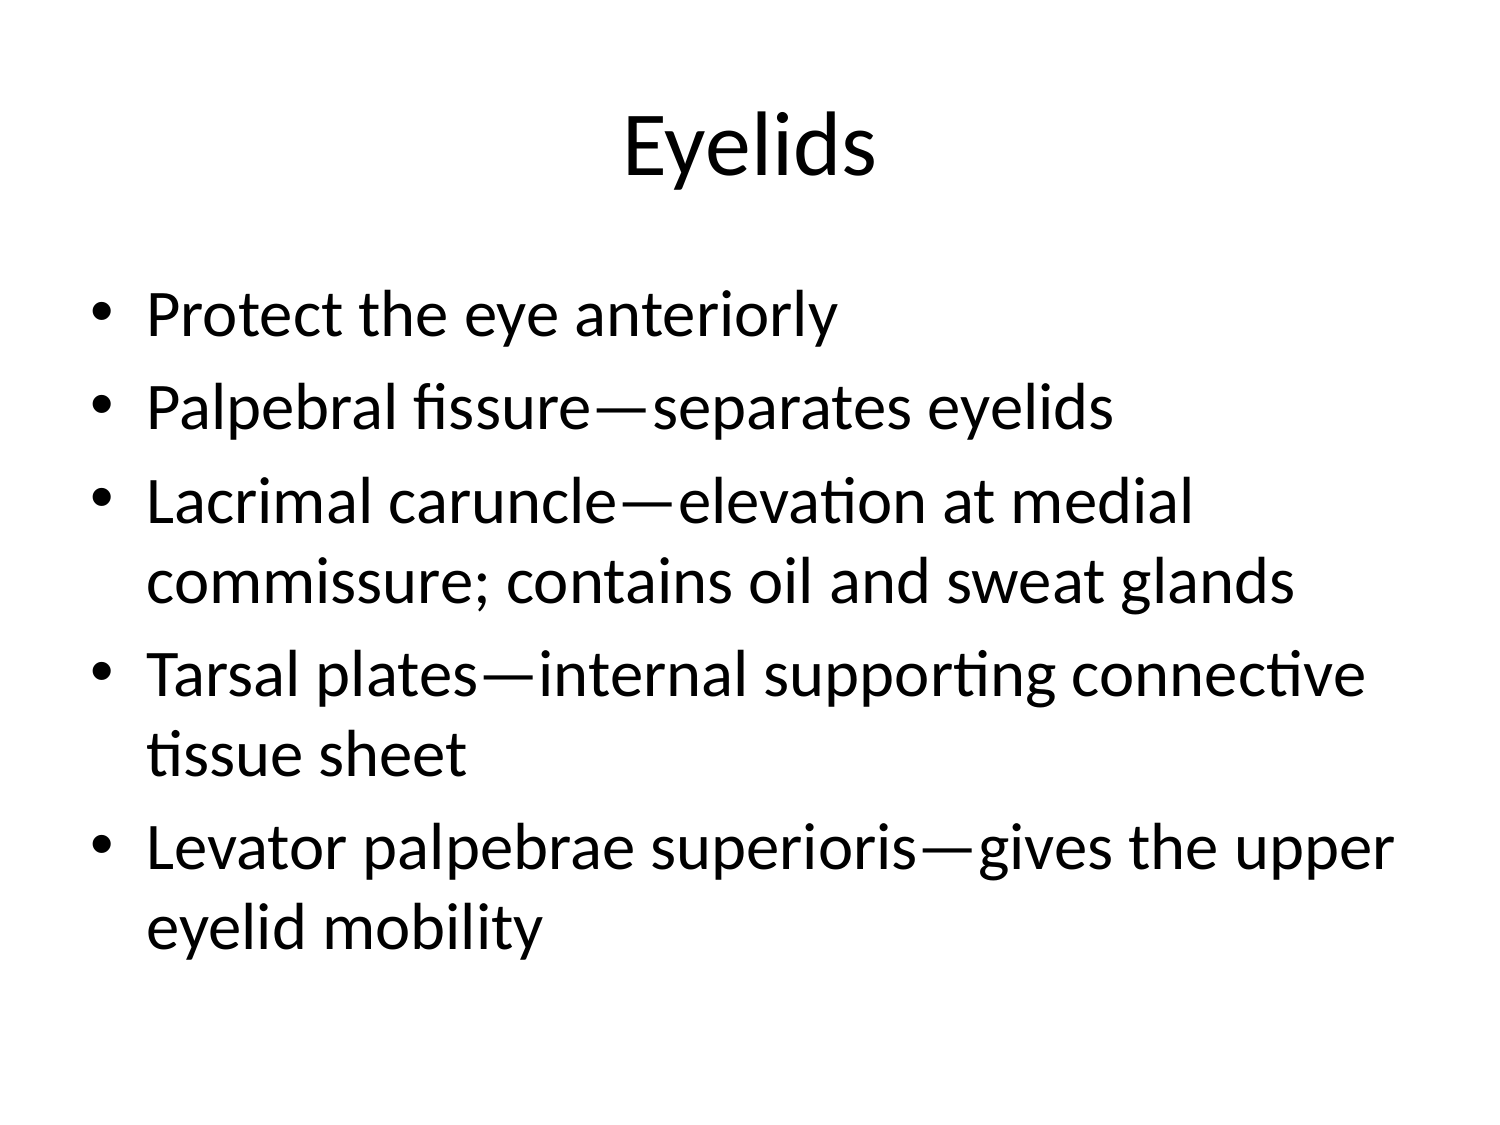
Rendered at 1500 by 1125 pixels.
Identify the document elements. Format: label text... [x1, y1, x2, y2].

list Protect the eye anteriorly Palpebral fissure—separates eyelids Lacrimal caruncle—elevation at medial commissure; contains oil and sweat glands Tarsal plates—internal supporting connective tissue sheet Levator palpebrae superioris—gives the upper eyelid mobility [75, 262, 1425, 1005]
title Eyelids [75, 45, 1425, 233]
